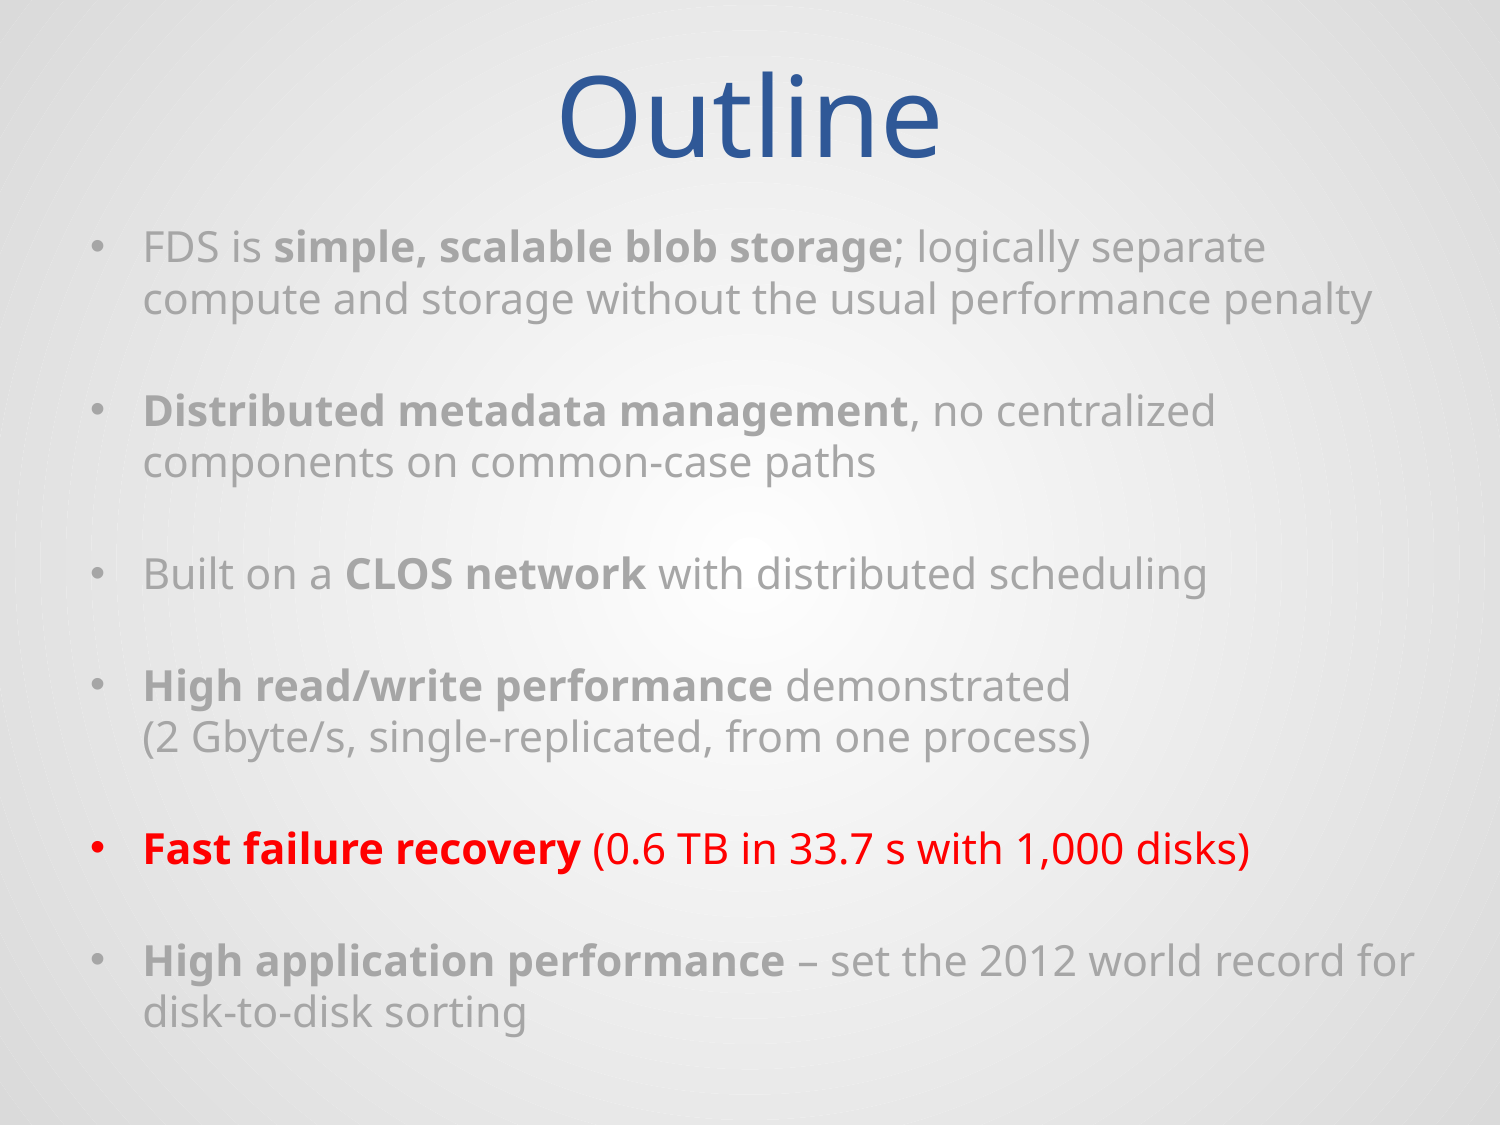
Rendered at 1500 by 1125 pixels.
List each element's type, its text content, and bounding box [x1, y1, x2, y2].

title Outline [75, 0, 1425, 188]
list FDS is simple, scalable blob storage; logically separate compute and storage without the usual performance penalty Distributed metadata management, no centralized components on common-case paths Built on a CLOS network with distributed scheduling High read/write performance demonstrated (2 Gbyte/s, single-replicated, from one process) Fast failure recovery (0.6 TB in 33.7 s with 1,000 disks) High application performance – set the 2012 world record for disk-to-disk sorting [75, 212, 1450, 1050]
